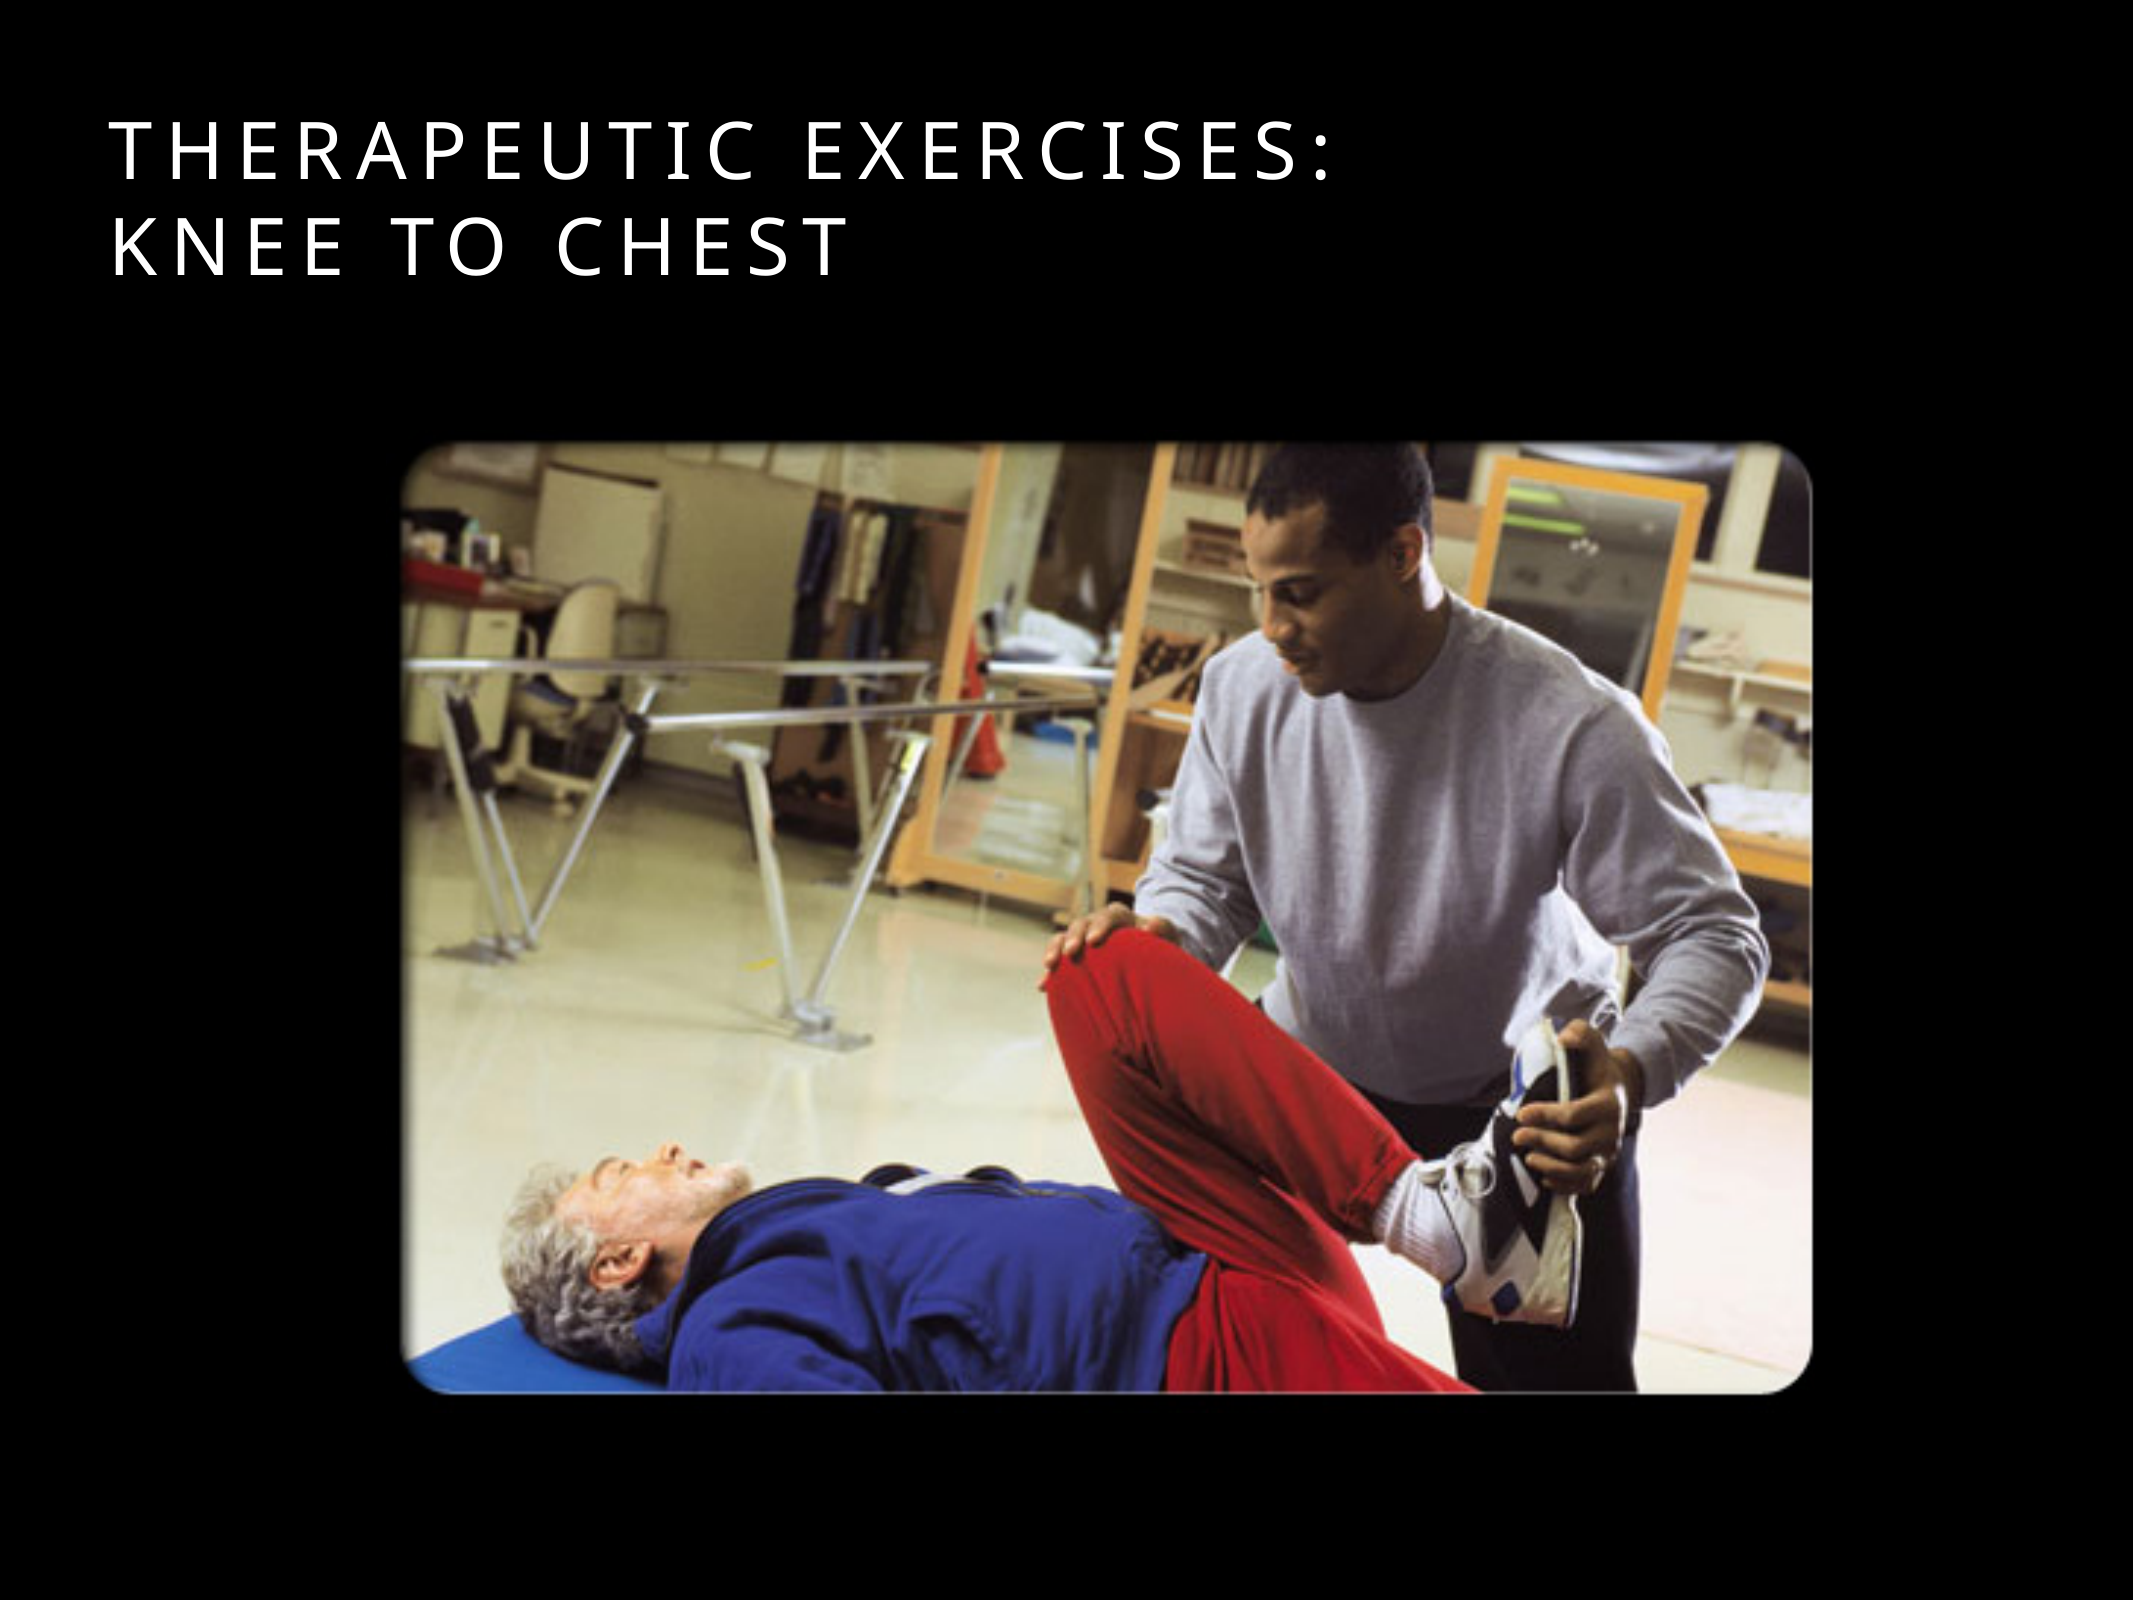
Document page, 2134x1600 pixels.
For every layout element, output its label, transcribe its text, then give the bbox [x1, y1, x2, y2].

picture [386, 430, 1831, 1413]
title Therapeutic exercises: Knee to chest [107, 99, 2026, 334]
